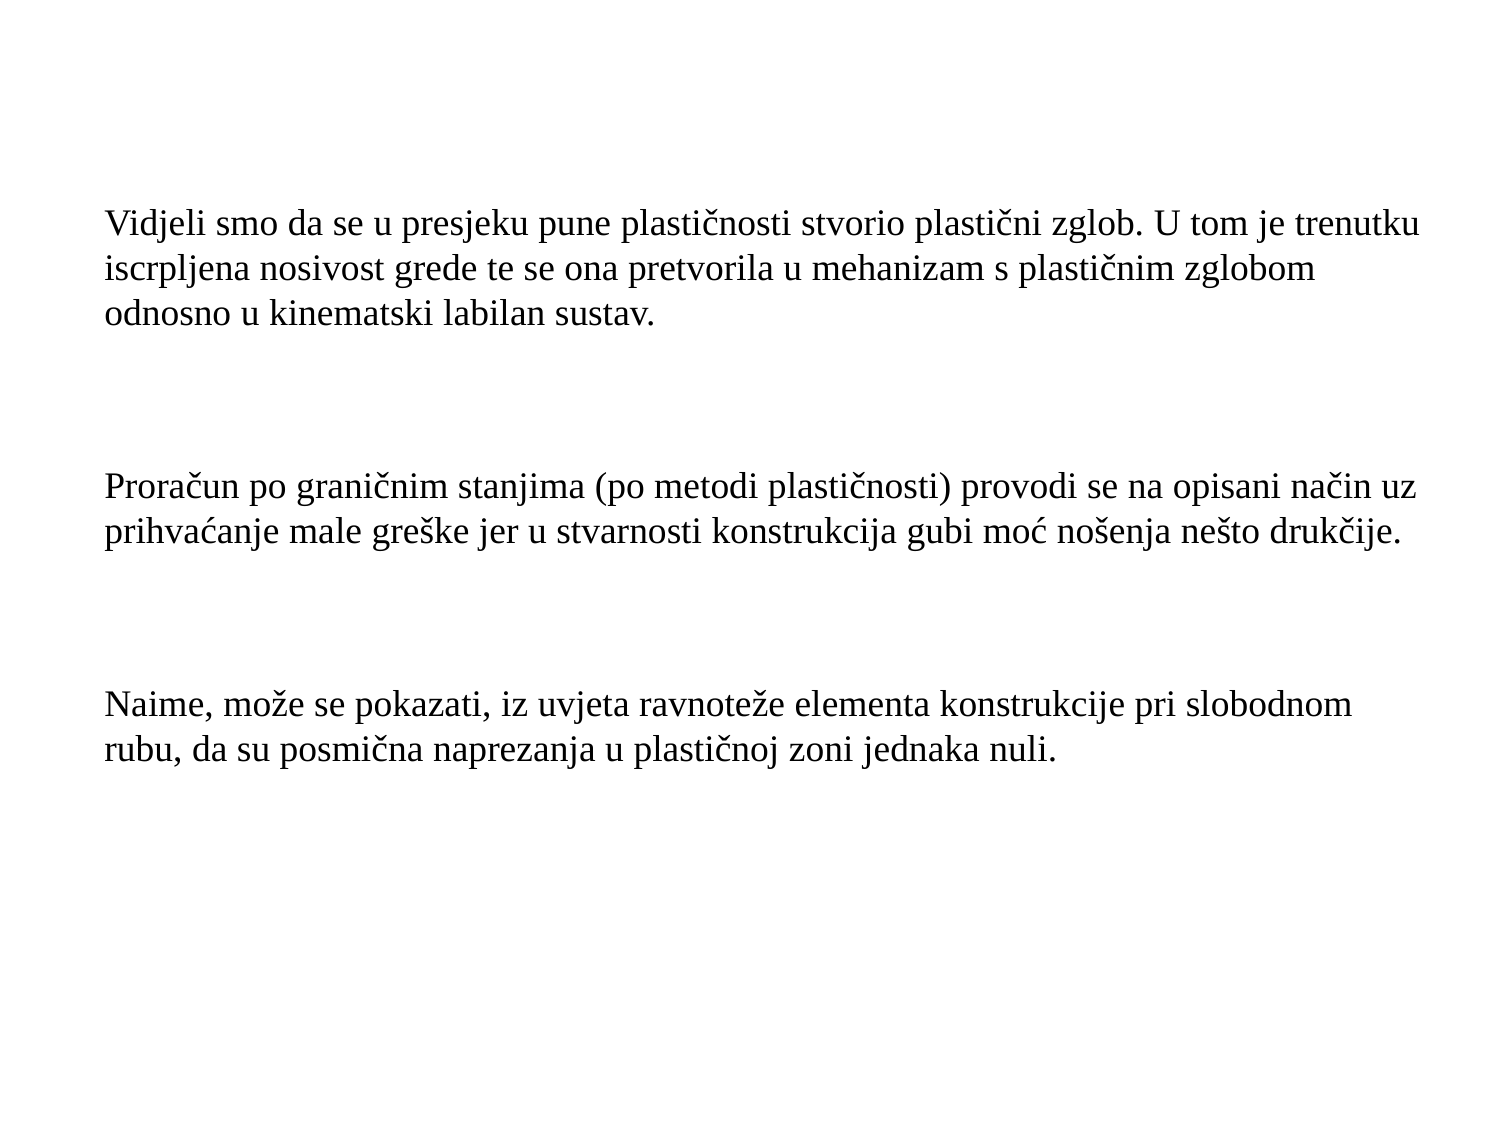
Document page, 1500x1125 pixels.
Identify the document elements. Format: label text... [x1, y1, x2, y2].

text_box Vidjeli smo da se u presjeku pune plastičnosti stvorio plastični zglob. U tom je trenutku iscrpljena nosivost grede te se ona pretvorila u mehanizam s plastičnim zglobom odnosno u kinematski labilan sustav. [89, 142, 1440, 389]
text_box Proračun po graničnim stanjima (po metodi plastičnosti) provodi se na opisani način uz prihvaćanje male greške jer u stvarnosti konstrukcija gubi moć nošenja nešto drukčije. [89, 420, 1440, 593]
text_box Naime, može se pokazati, iz uvjeta ravnoteže elementa konstrukcije pri slobodnom rubu, da su posmična naprezanja u plastičnoj zoni jednaka nuli. [89, 628, 1440, 820]
